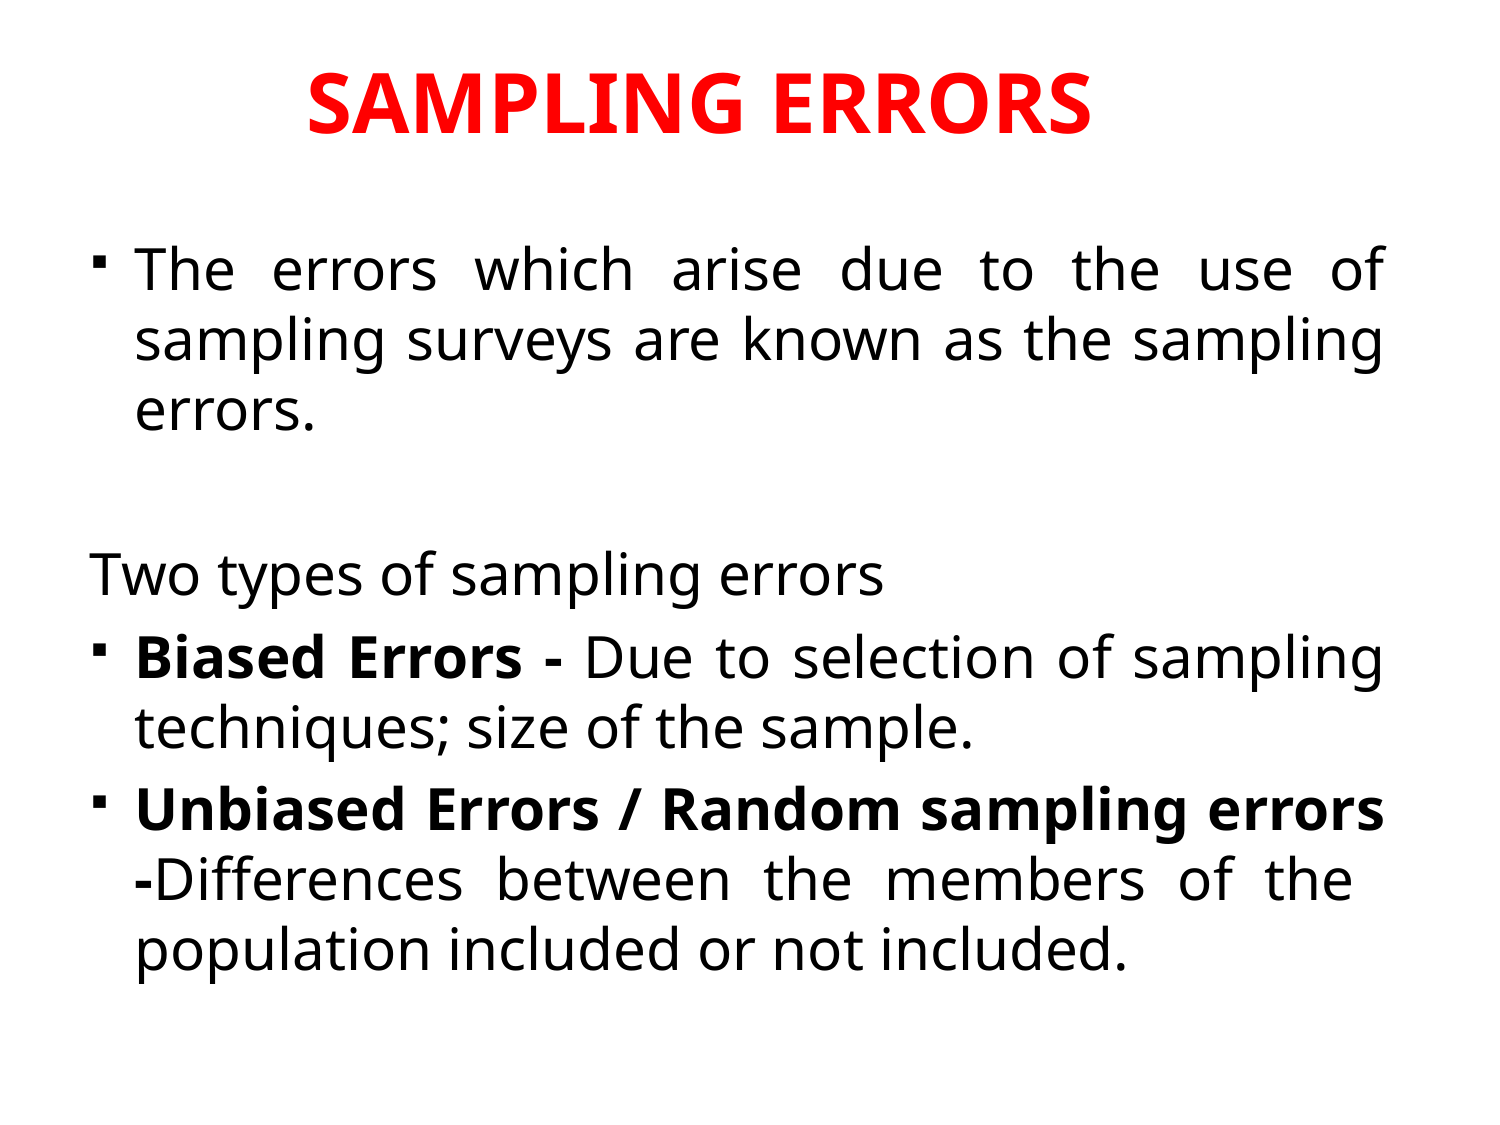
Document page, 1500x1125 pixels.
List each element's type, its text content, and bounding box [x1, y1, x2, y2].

title SAMPLING ERRORS [75, 37, 1325, 150]
list The errors which arise due to the use of sampling surveys are known as the sampling errors. Two types of sampling errors Biased Errors - Due to selection of sampling techniques; size of the sample. Unbiased Errors / Random sampling errors -Differences between the members of the population included or not included. [75, 224, 1400, 1020]
